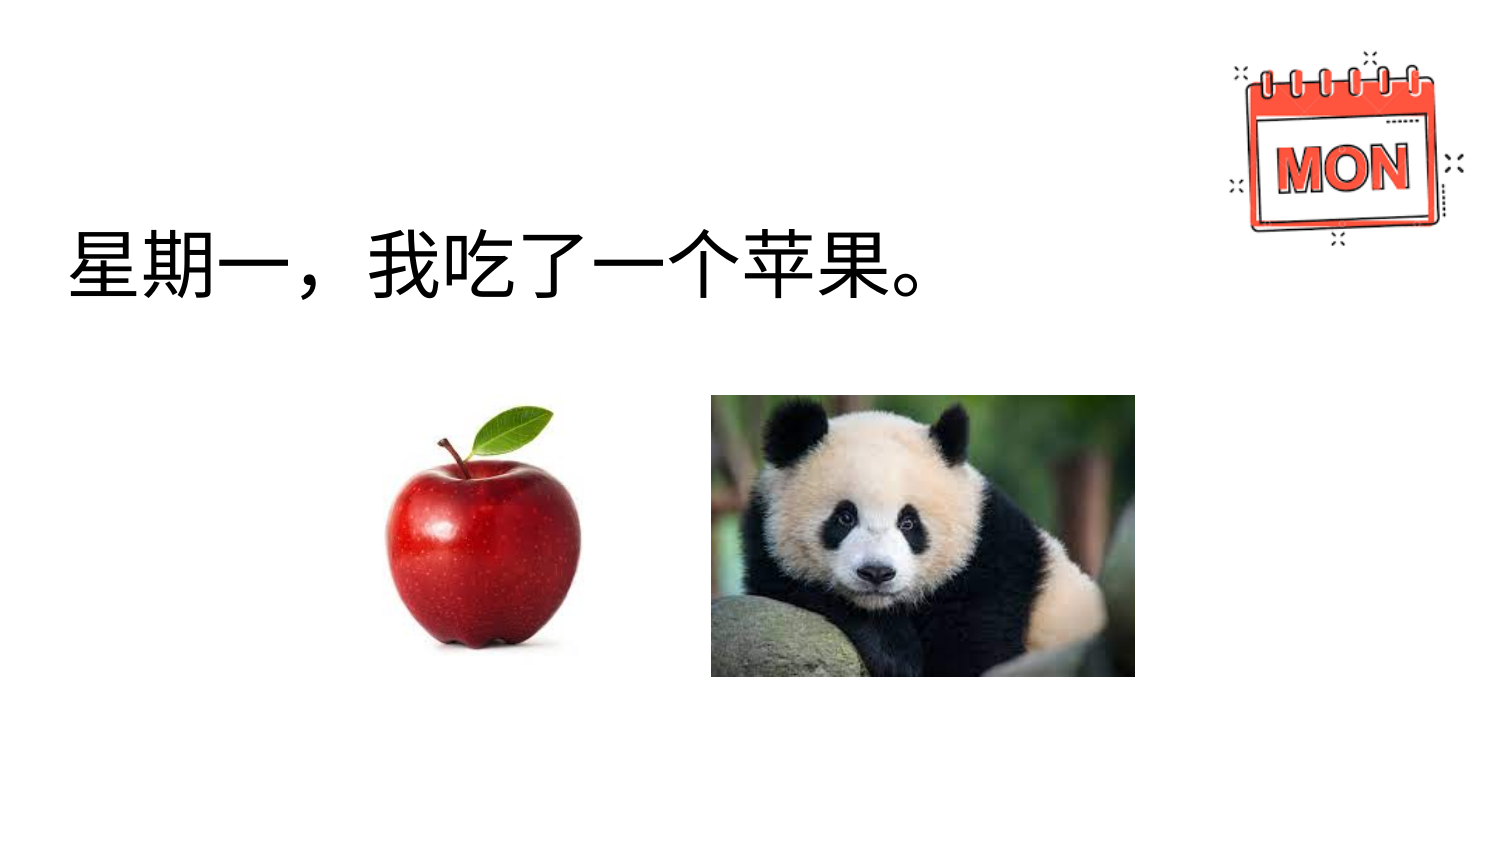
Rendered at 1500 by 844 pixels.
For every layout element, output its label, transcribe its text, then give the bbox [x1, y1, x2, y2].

list 星期一，我吃了一个苹果。 [51, 189, 1449, 750]
picture [1185, 0, 1500, 306]
picture [343, 394, 625, 677]
picture [711, 394, 1136, 677]
